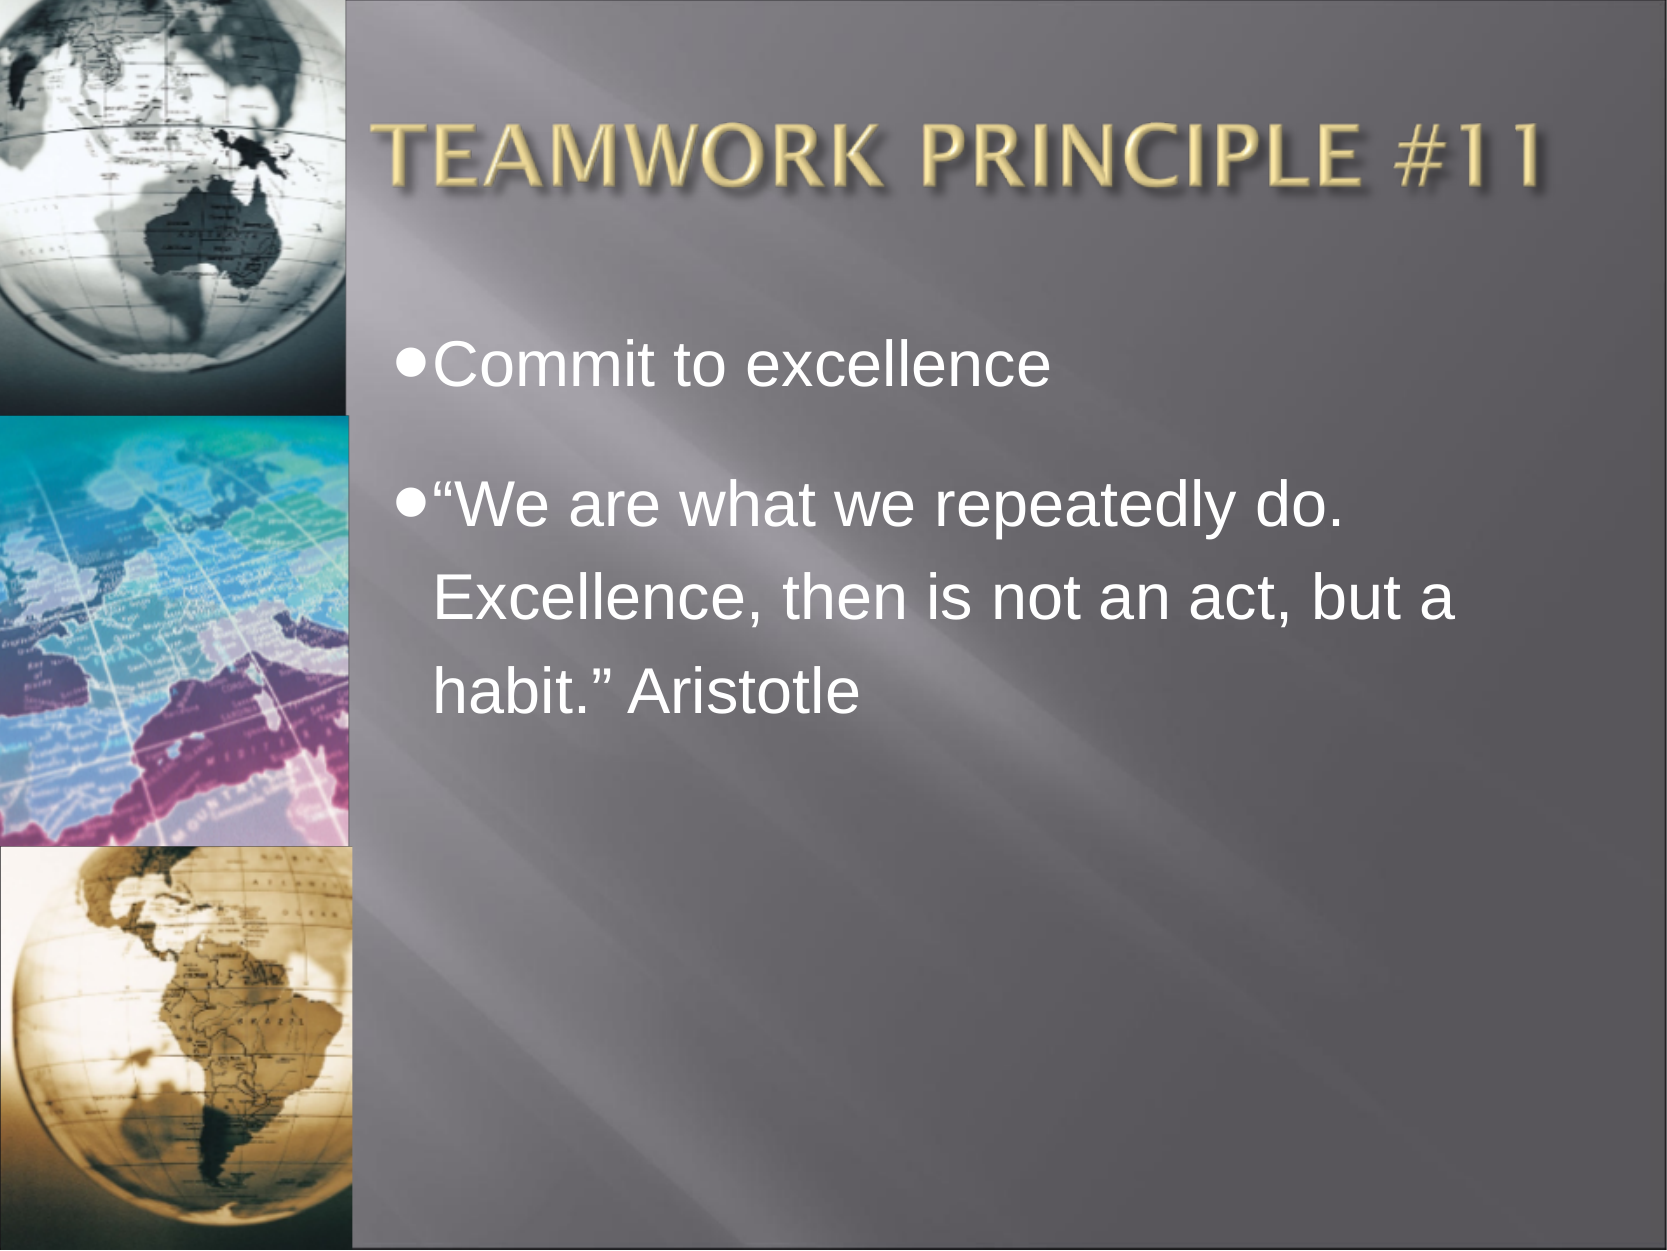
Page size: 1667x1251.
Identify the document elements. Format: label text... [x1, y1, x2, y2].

text_box [0, 845, 353, 1250]
text_box [0, 414, 351, 845]
picture [348, 0, 1667, 1250]
text_box [348, 48, 1634, 261]
text_box Commit to excellence “We are what we repeatedly do. Excellence, then is not an act, but a habit.” Aristotle [364, 300, 1580, 1154]
text_box [0, 0, 348, 414]
